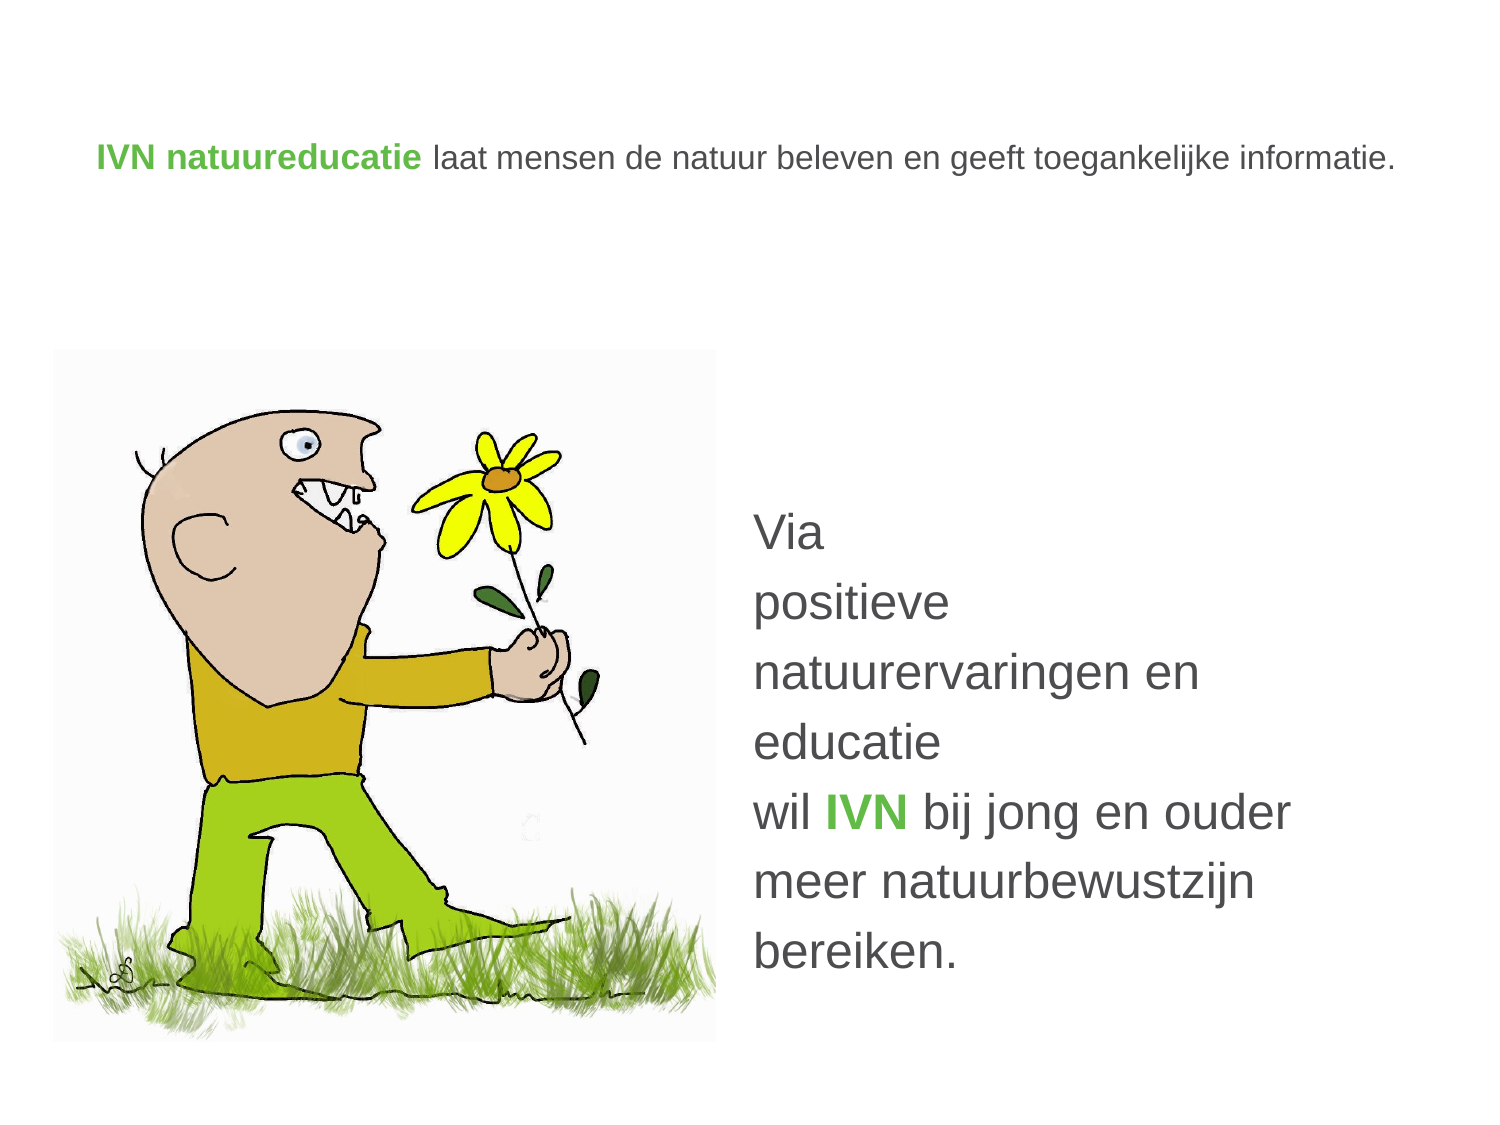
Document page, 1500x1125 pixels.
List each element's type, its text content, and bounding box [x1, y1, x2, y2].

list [52, 349, 716, 1042]
list Via positieve natuurervaringen en educatie wil IVN bij jong en ouder meer natuurbewustzijn bereiken. [738, 491, 1447, 1035]
title IVN natuureducatie laat mensen de natuur beleven en geeft toegankelijke informatie. [76, 66, 1427, 254]
